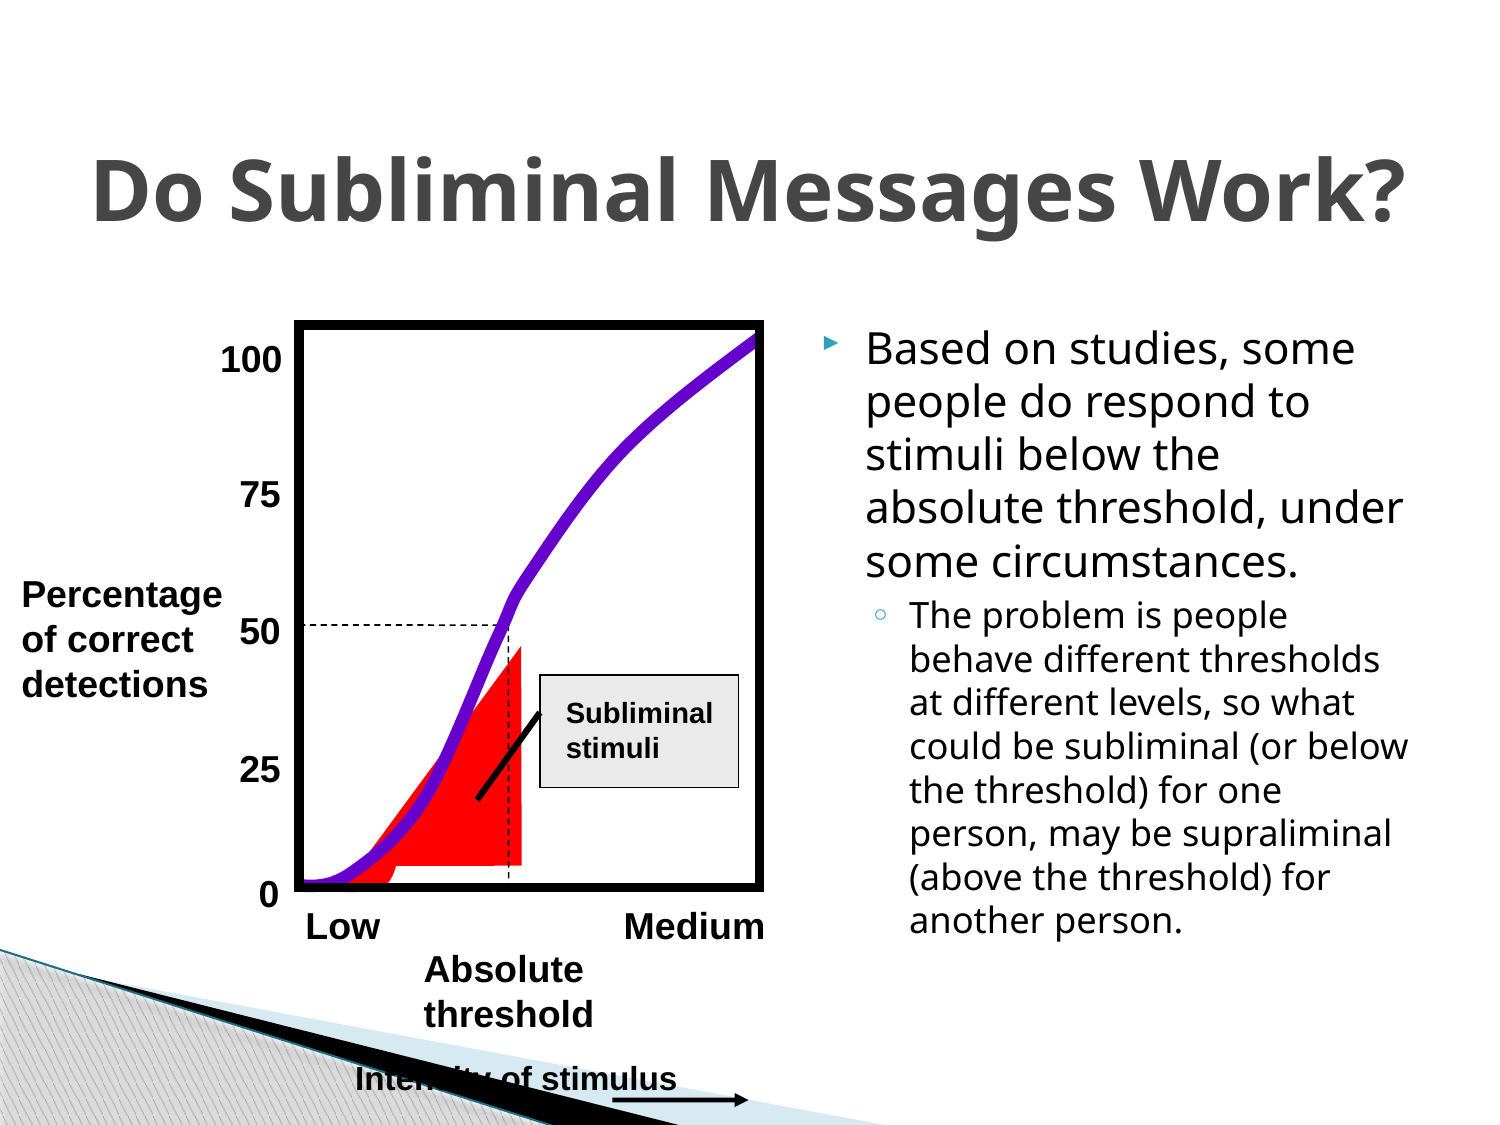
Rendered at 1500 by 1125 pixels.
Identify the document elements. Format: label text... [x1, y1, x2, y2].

list Based on studies, some people do respond to stimuli below the absolute threshold, under some circumstances. The problem is people behave different thresholds at different levels, so what could be subliminal (or below the threshold) for one person, may be supraliminal (above the threshold) for another person. [787, 312, 1425, 963]
title Do Subliminal Messages Work? [75, 99, 1425, 275]
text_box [24, 324, 767, 1106]
